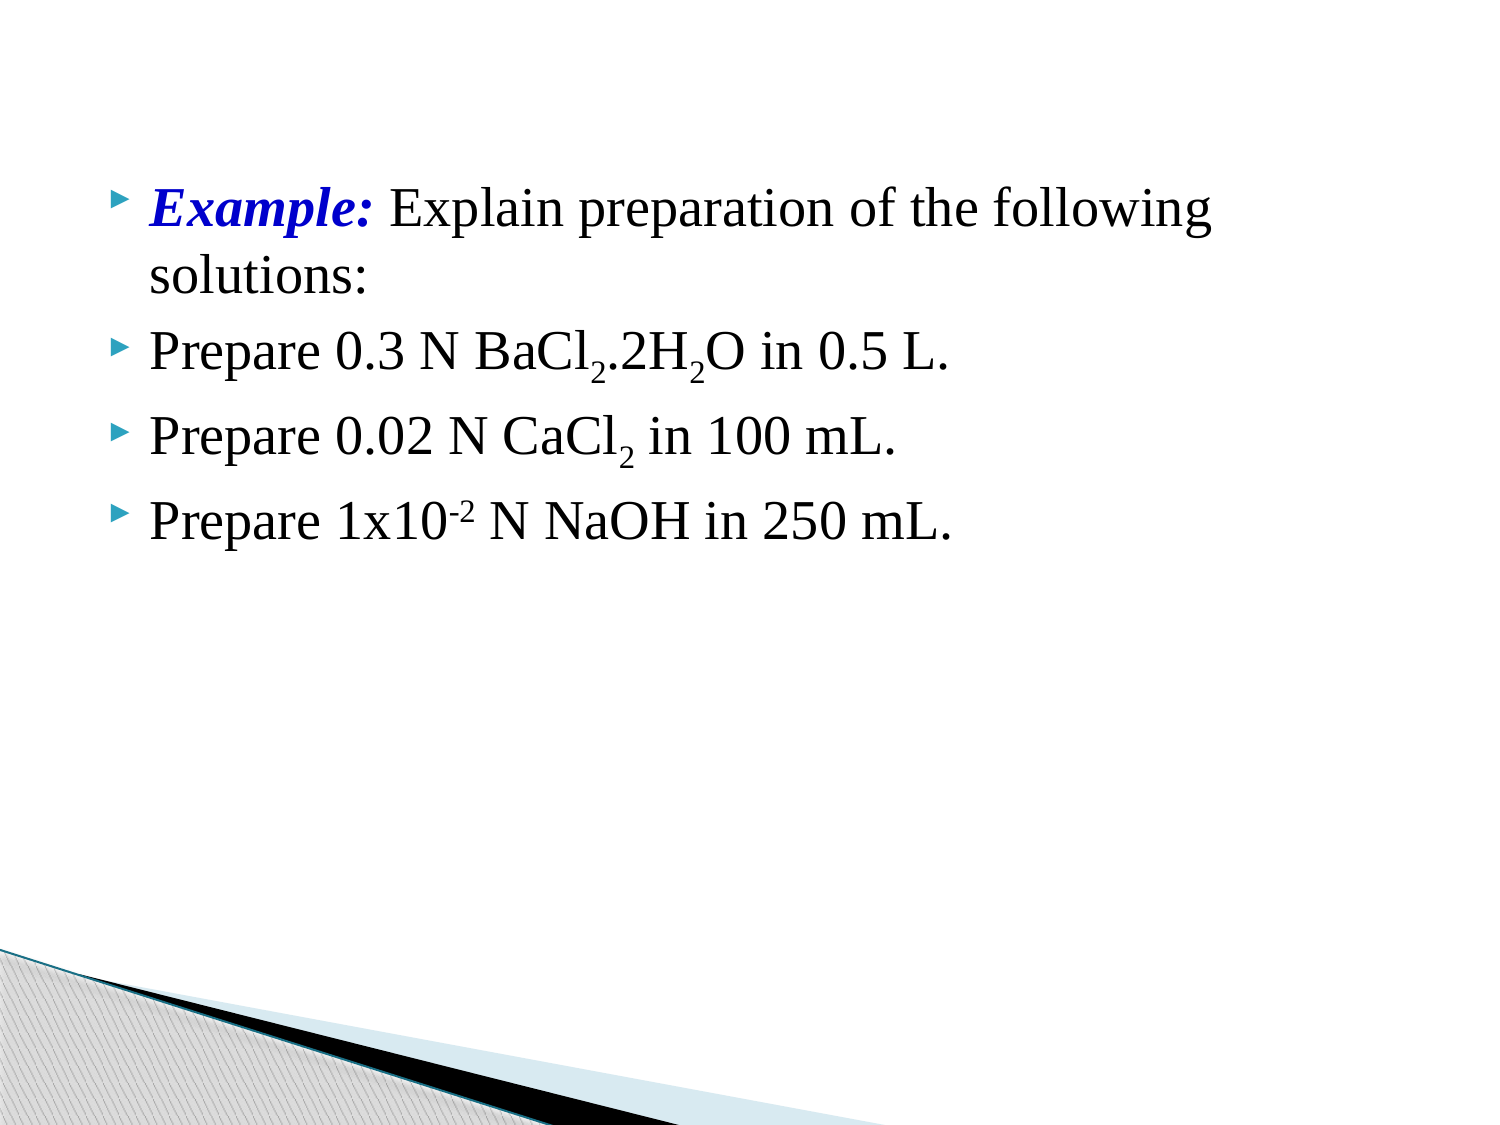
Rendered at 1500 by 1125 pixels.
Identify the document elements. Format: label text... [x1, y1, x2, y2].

list Example: Explain preparation of the following solutions: Prepare 0.3 N BaCl2.2H2O in 0.5 L. Prepare 0.02 N CaCl2 in 100 mL. Prepare 1x10-2 N NaOH in 250 mL. [75, 162, 1425, 986]
